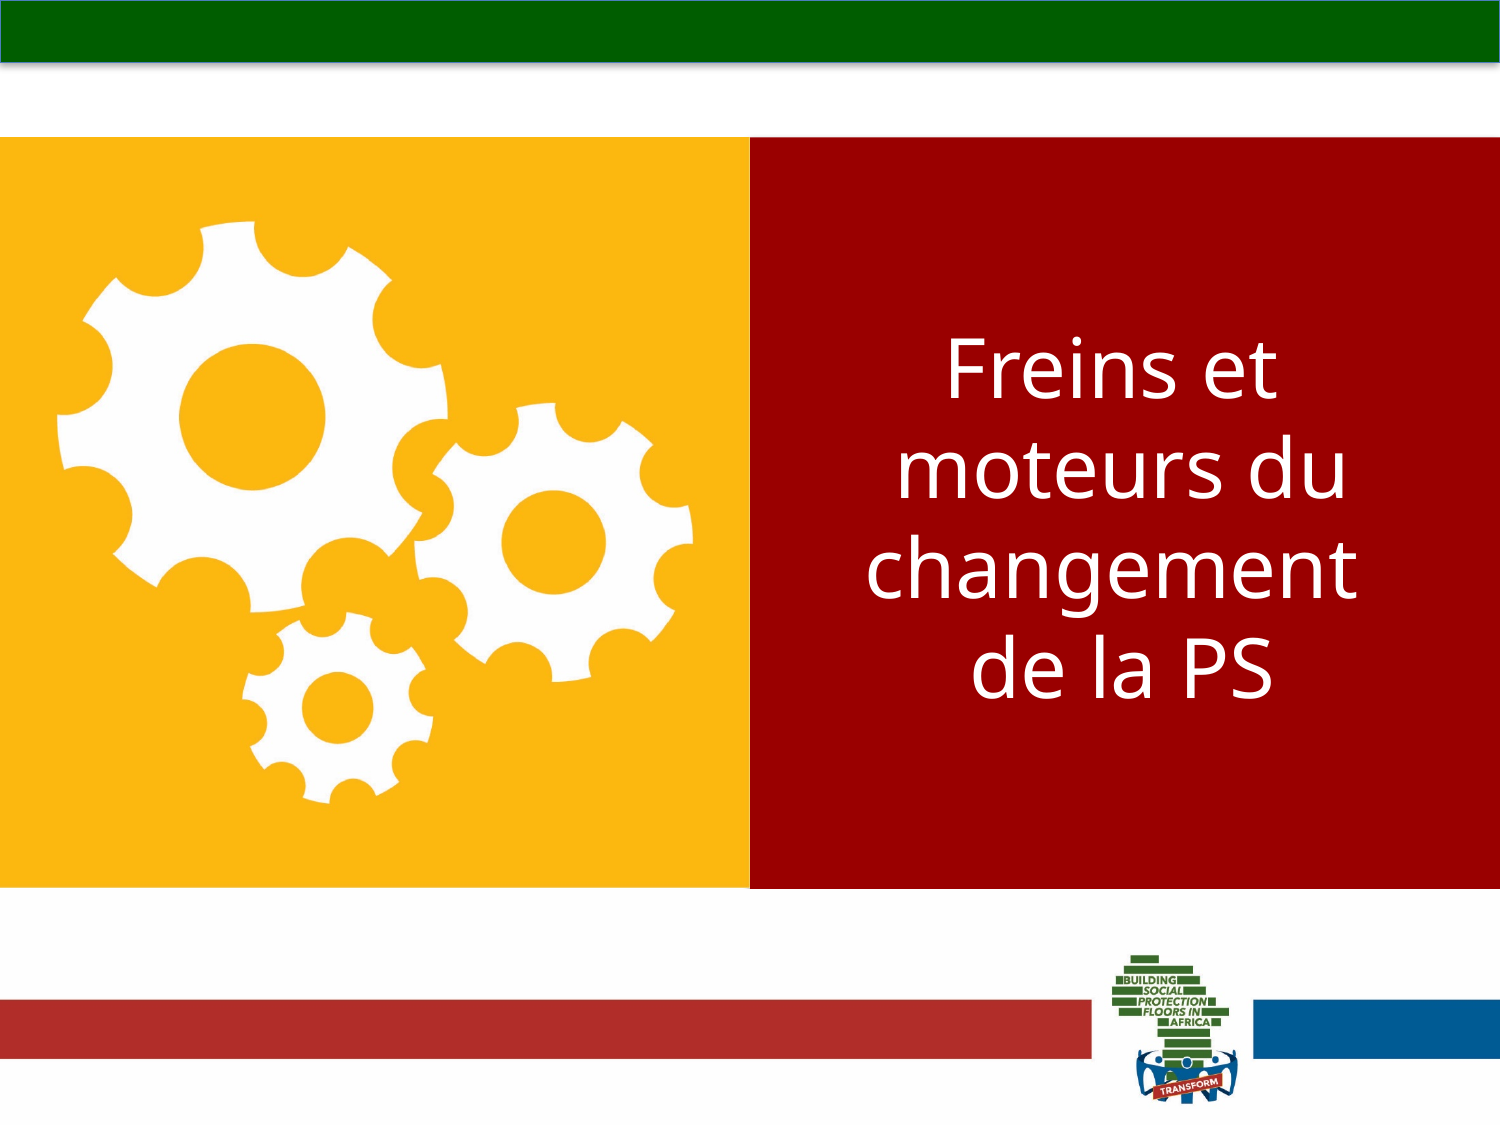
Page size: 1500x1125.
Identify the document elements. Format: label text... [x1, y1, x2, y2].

text_box [751, 137, 1500, 887]
text_box [0, 0, 1500, 63]
picture [0, 137, 1500, 1125]
text_box Freins et moteurs du changement de la PS [754, 307, 1498, 823]
